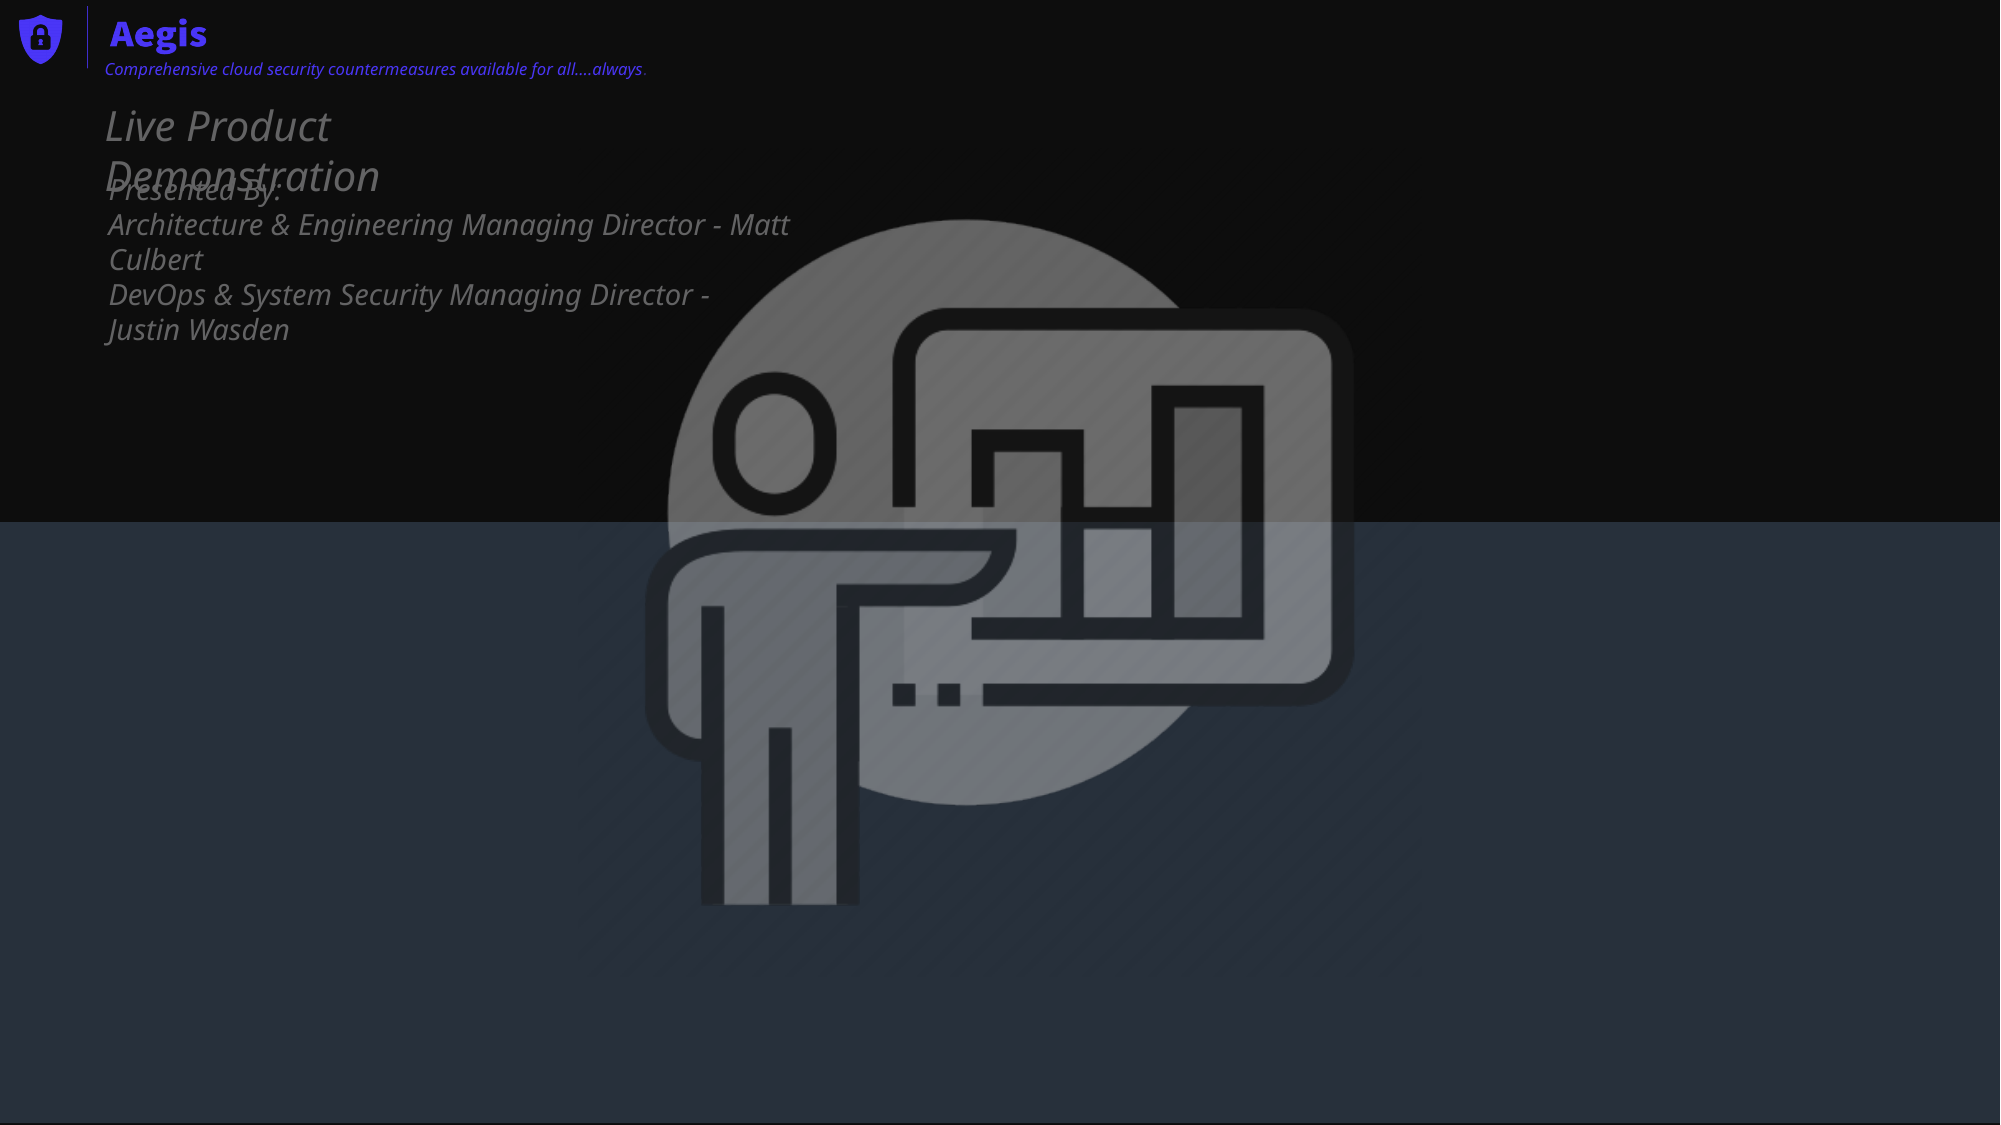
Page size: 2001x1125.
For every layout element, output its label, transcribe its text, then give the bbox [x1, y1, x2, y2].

text_box [0, 521, 2000, 1124]
text_box Presented By: Architecture & Engineering Managing Director - Matt Culbert DevOps & System Security Managing Director - Justin Wasden [93, 163, 578, 354]
picture [578, 148, 1422, 977]
picture [14, 6, 218, 71]
text_box Live Product Demonstration [89, 92, 609, 208]
text_box Comprehensive cloud security countermeasures available for all….always. [89, 51, 743, 87]
